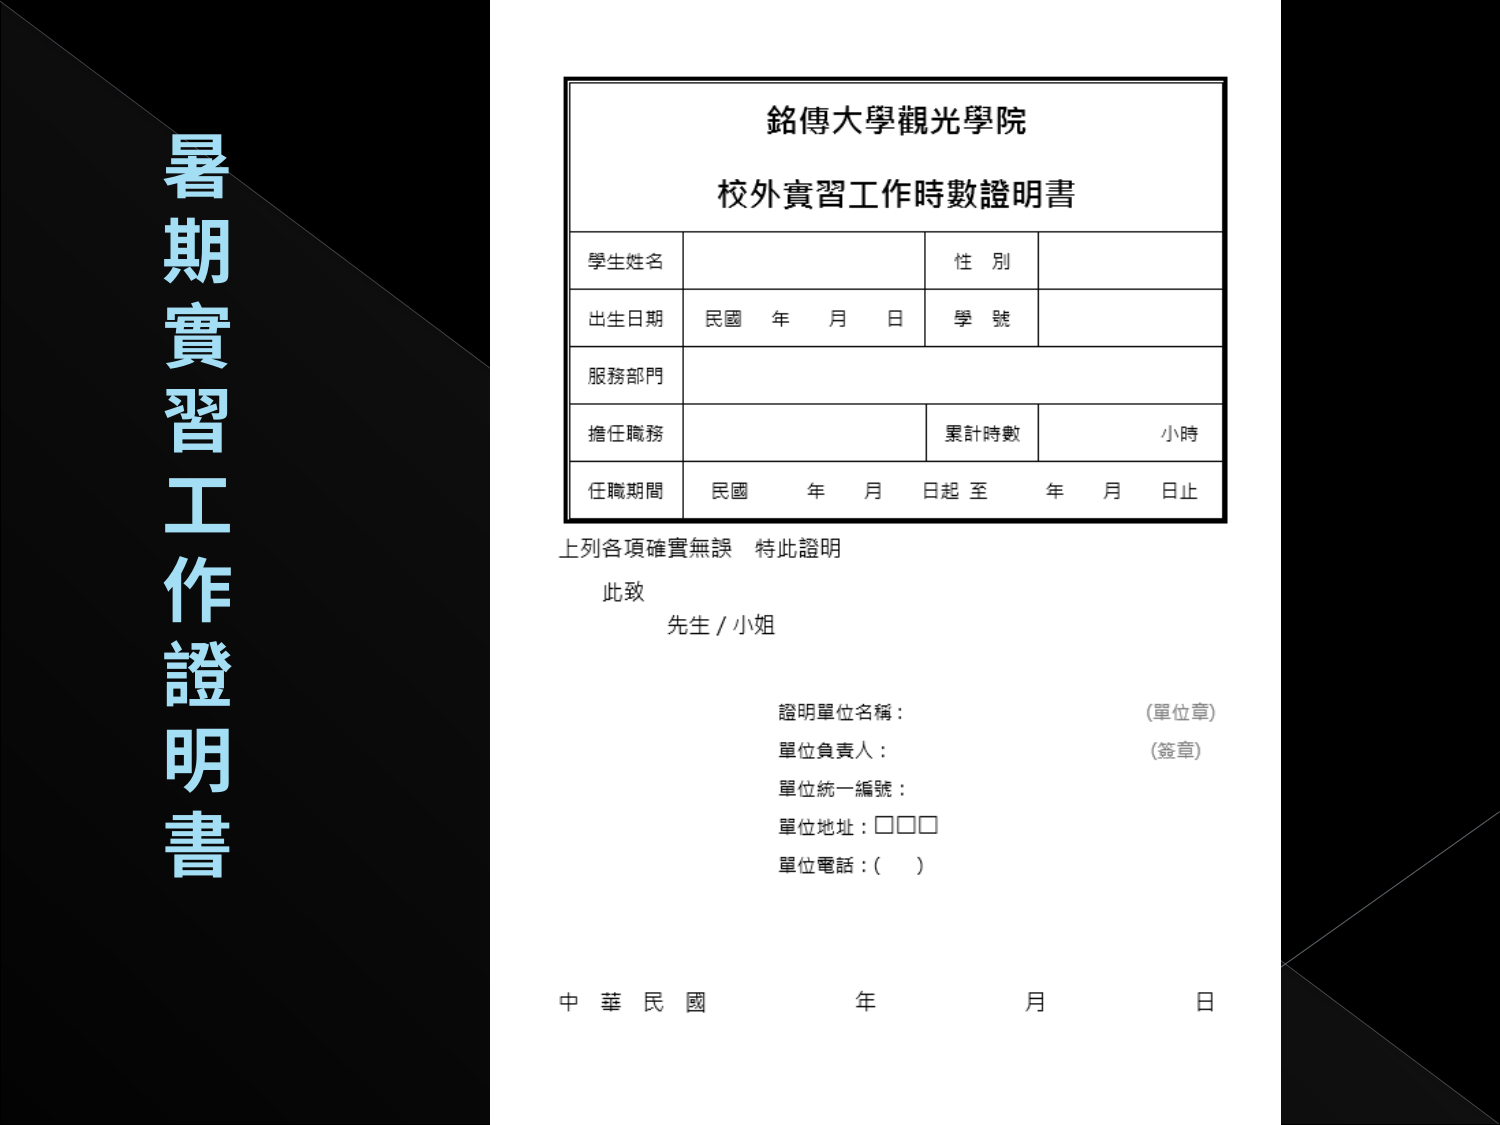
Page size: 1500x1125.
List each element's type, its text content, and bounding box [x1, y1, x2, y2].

picture [489, 0, 1281, 1125]
title 暑期實習工作證明書 [147, 113, 288, 894]
